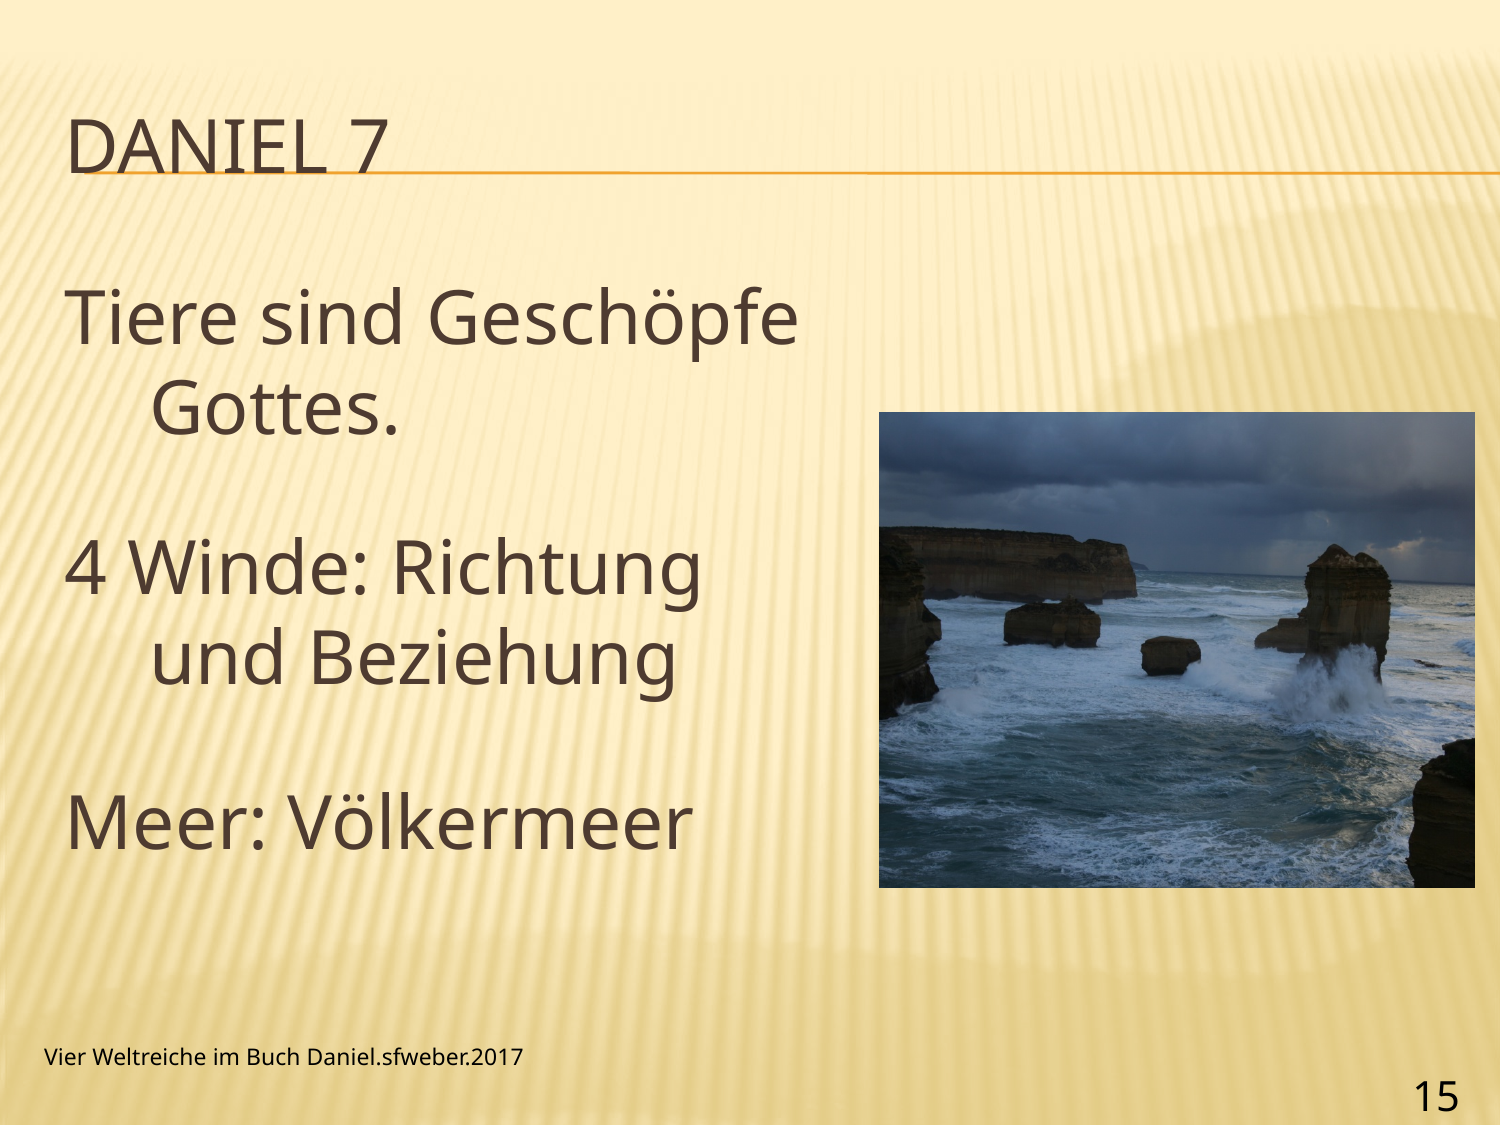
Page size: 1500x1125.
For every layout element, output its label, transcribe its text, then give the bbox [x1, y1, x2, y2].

list Tiere sind Geschöpfe Gottes. 4 Winde: Richtung und Beziehung Meer: Völkermeer [50, 262, 869, 1038]
footer Vier Weltreiche im Buch Daniel.sfweber.2017 [29, 1035, 580, 1083]
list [879, 411, 1476, 888]
title Daniel 7 [49, 75, 1475, 213]
slide_number 15 [1350, 1062, 1475, 1103]
